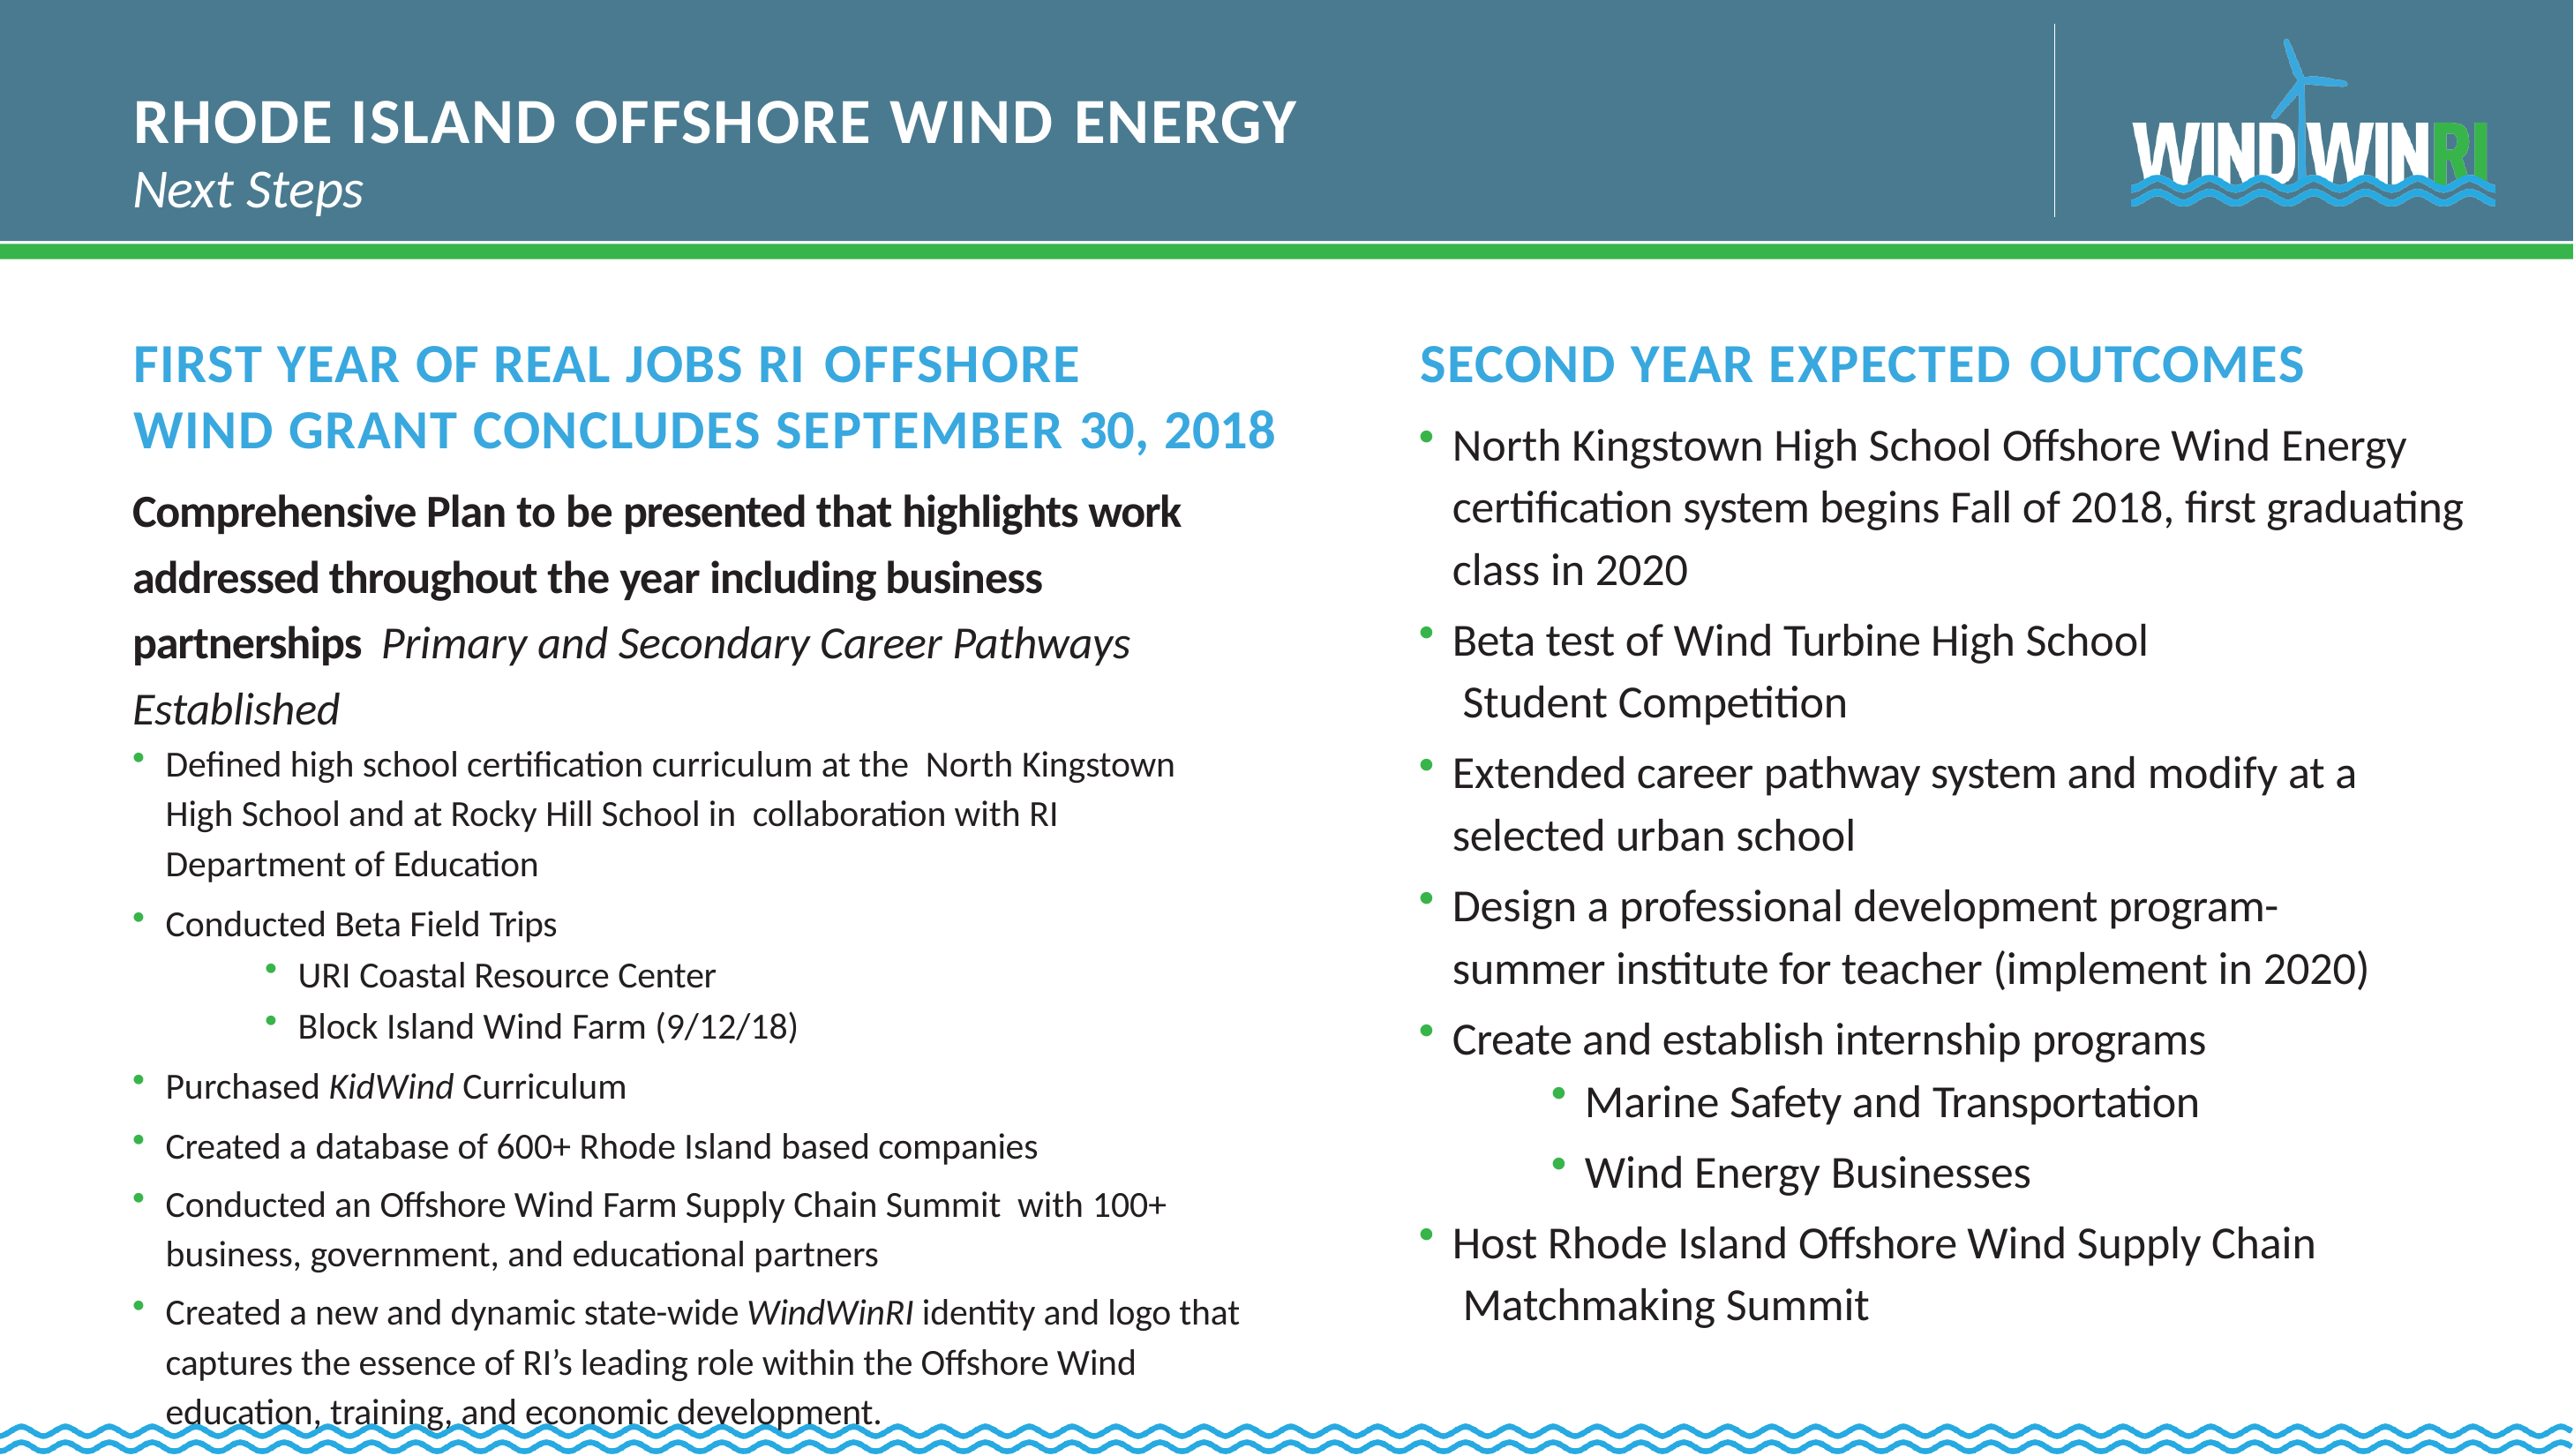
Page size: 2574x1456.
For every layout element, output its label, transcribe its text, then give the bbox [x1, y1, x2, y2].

text_box SECOND YEAR EXPECTED OUTCOMES North Kingstown High School Offshore Wind Energy certification system begins Fall of 2018, first graduating class in 2020 Beta test of Wind Turbine High School Student Competition Extended career pathway system and modify at a selected urban school Design a professional development program- summer institute for teacher (implement in 2020) Create and establish internship programs Marine Safety and Transportation Wind Energy Businesses Host Rhode Island Offshore Wind Supply Chain Matchmaking Summit [1416, 298, 2479, 1331]
picture [0, 1423, 2573, 1454]
list FIRST YEAR OF REAL JOBS RI OFFSHORE WIND GRANT CONCLUDES SEPTEMBER 30, 2018 Comprehensive Plan to be presented that highlights work addressed throughout the year including business partnerships Primary and Secondary Career Pathways Established Defined high school certification curriculum at the North Kingstown High School and at Rocky Hill School in collaboration with RI Department of Education Conducted Beta Field Trips URI Coastal Resource Center Block Island Wind Farm (9/12/18) Purchased KidWind Curriculum Created a database of 600+ Rhode Island based companies Conducted an Offshore Wind Farm Supply Chain Summit with 100+ business, government, and educational partners Created a new and dynamic state-wide WindWinRI identity and logo that captures the essence of RI’s leading role within the Offshore Wind education, training, and economic development. [130, 326, 1287, 1433]
picture [2131, 39, 2495, 81]
title RHODE ISLAND OFFSHORE WIND ENERGY Next Steps [0, 81, 2573, 326]
